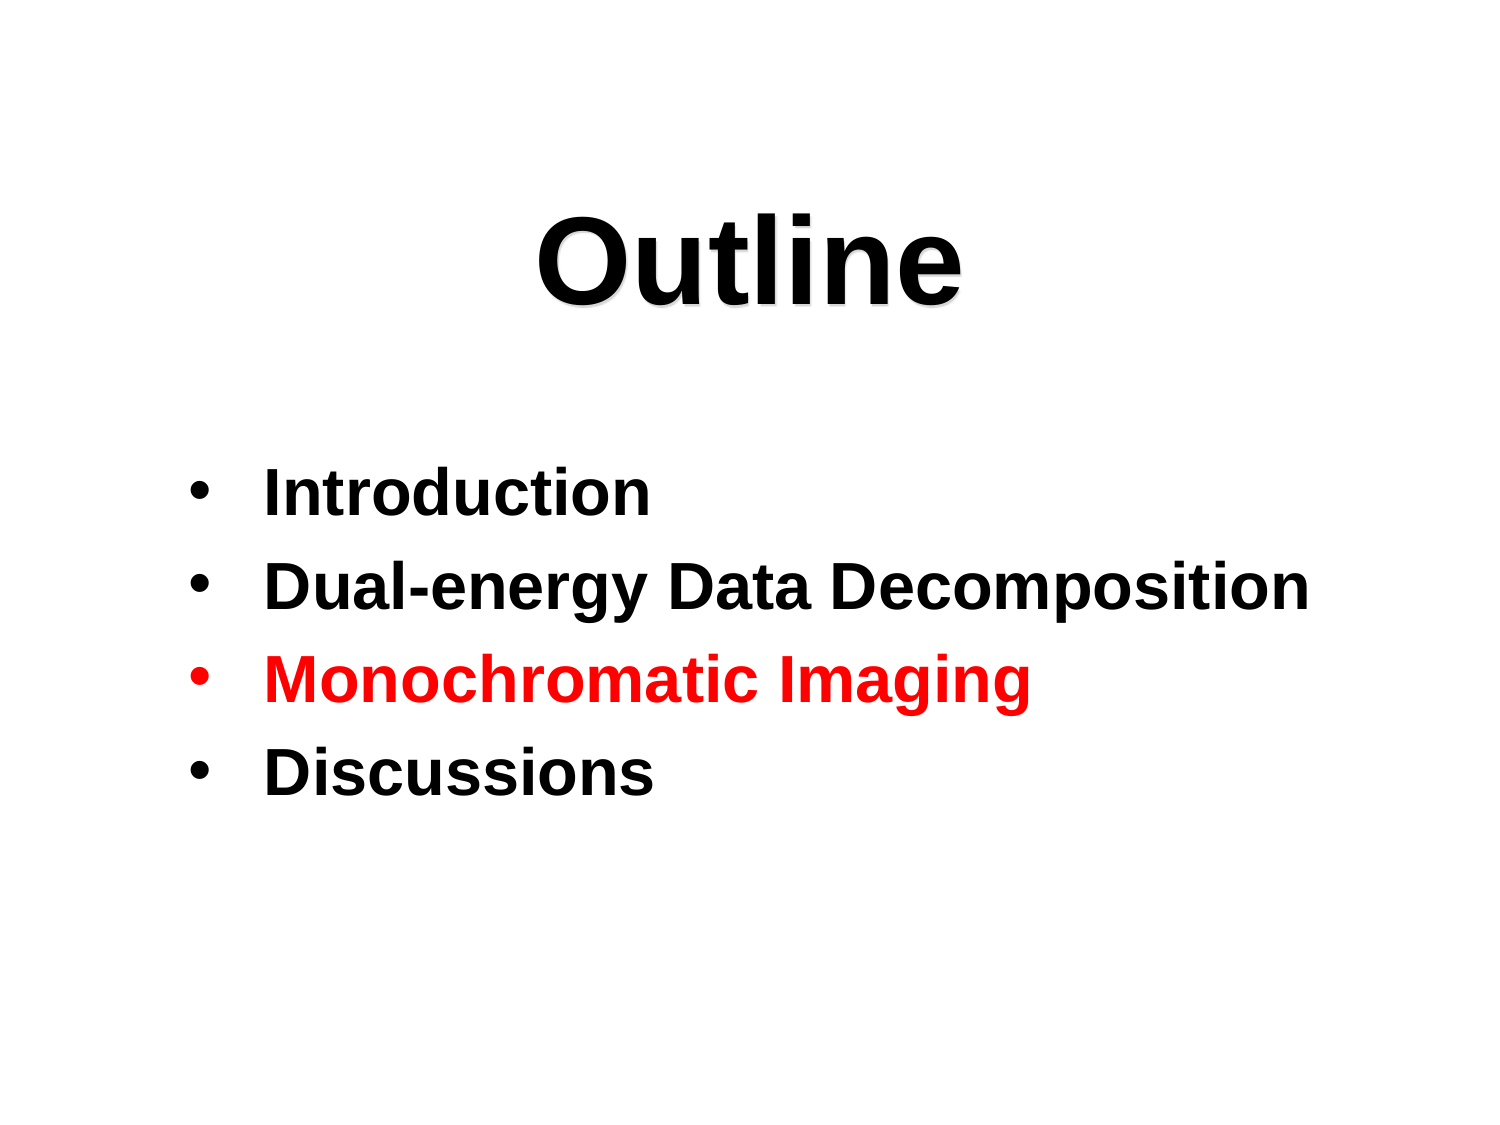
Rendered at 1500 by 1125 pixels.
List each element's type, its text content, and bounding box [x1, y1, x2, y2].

title Outline [0, 121, 1500, 387]
list Introduction Dual-energy Data Decomposition Monochromatic Imaging Discussions [173, 441, 1365, 857]
